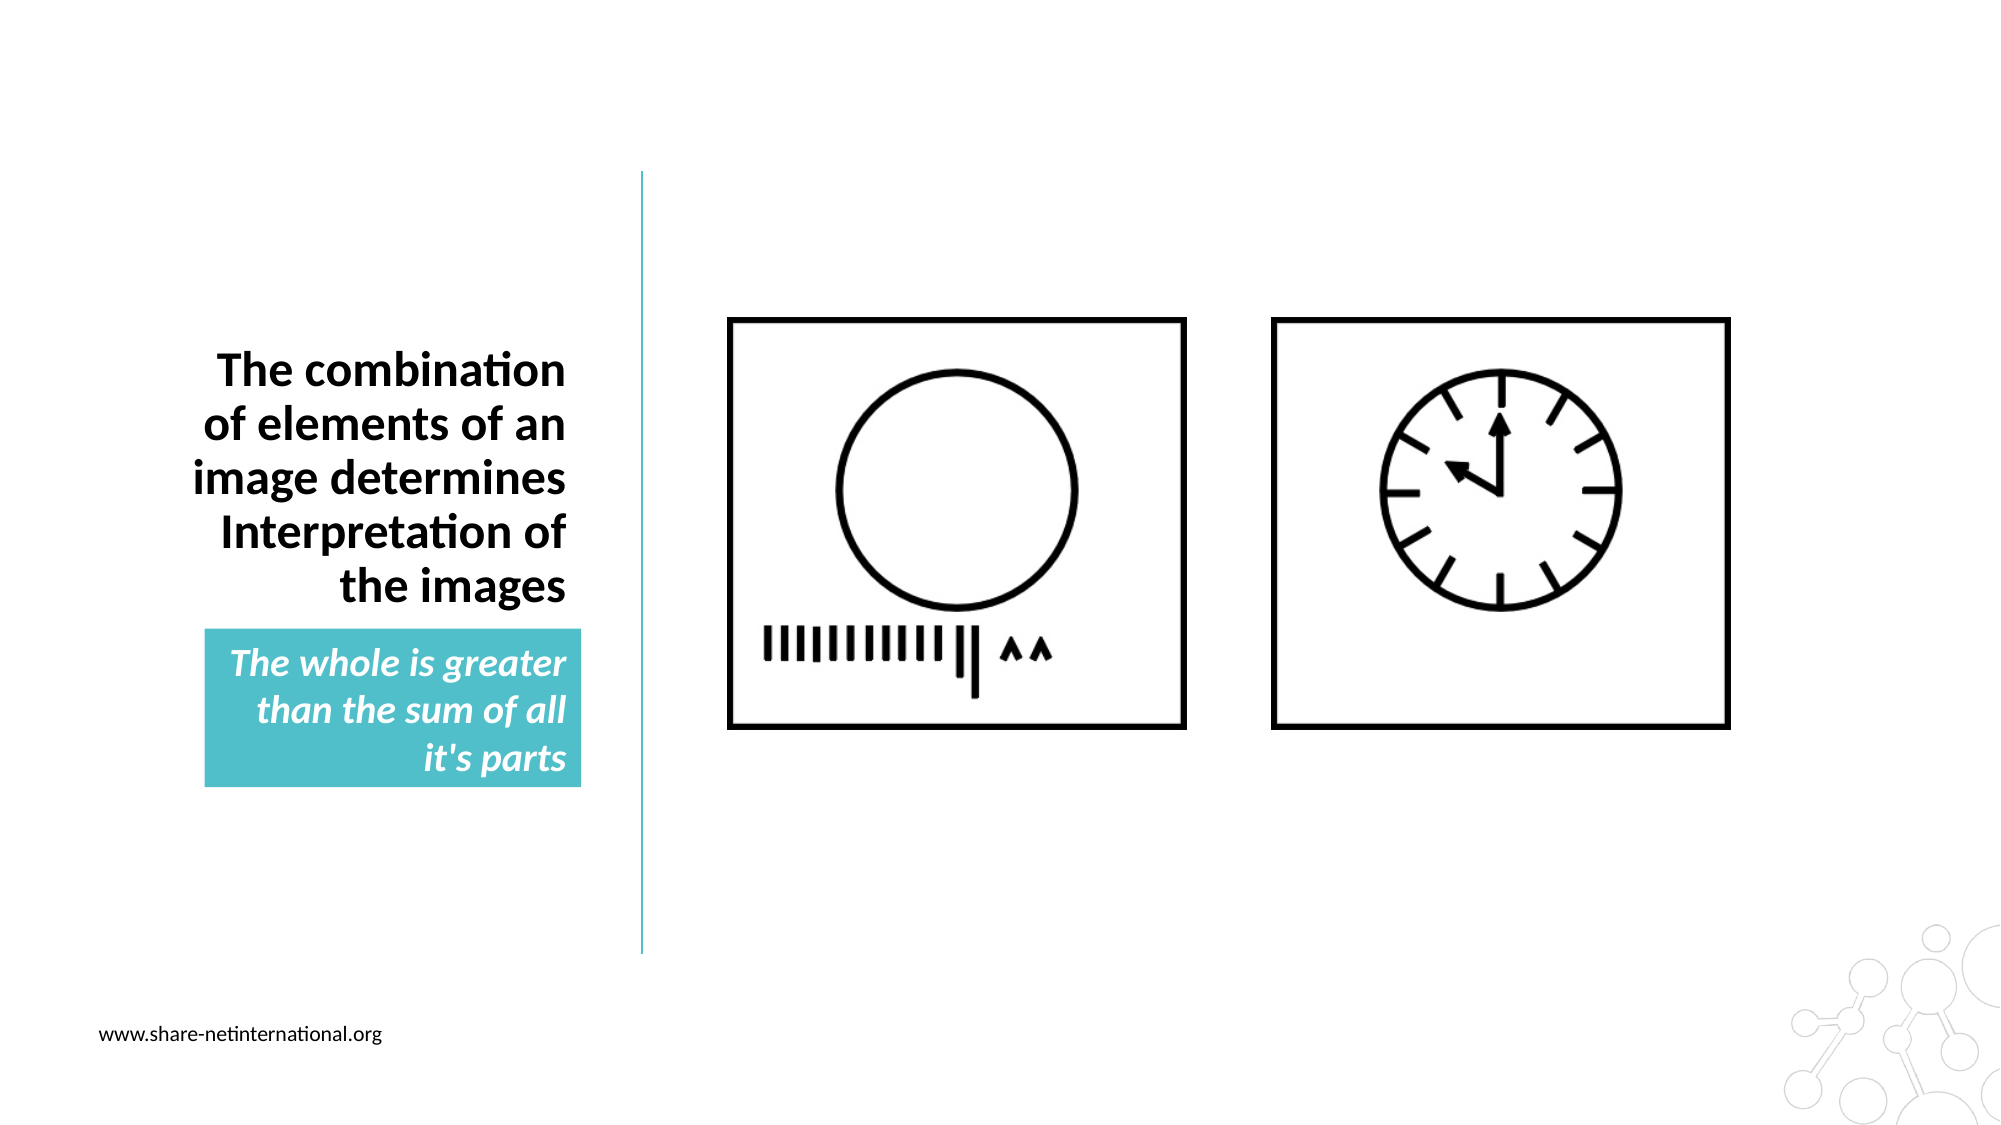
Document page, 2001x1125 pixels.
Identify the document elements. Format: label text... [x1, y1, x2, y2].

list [727, 317, 1187, 730]
picture [1271, 317, 1731, 730]
title The combination of elements of an image determines Interpretation of the images [169, 330, 582, 627]
text_box The whole is greater than the sum of all it's parts [204, 628, 582, 788]
